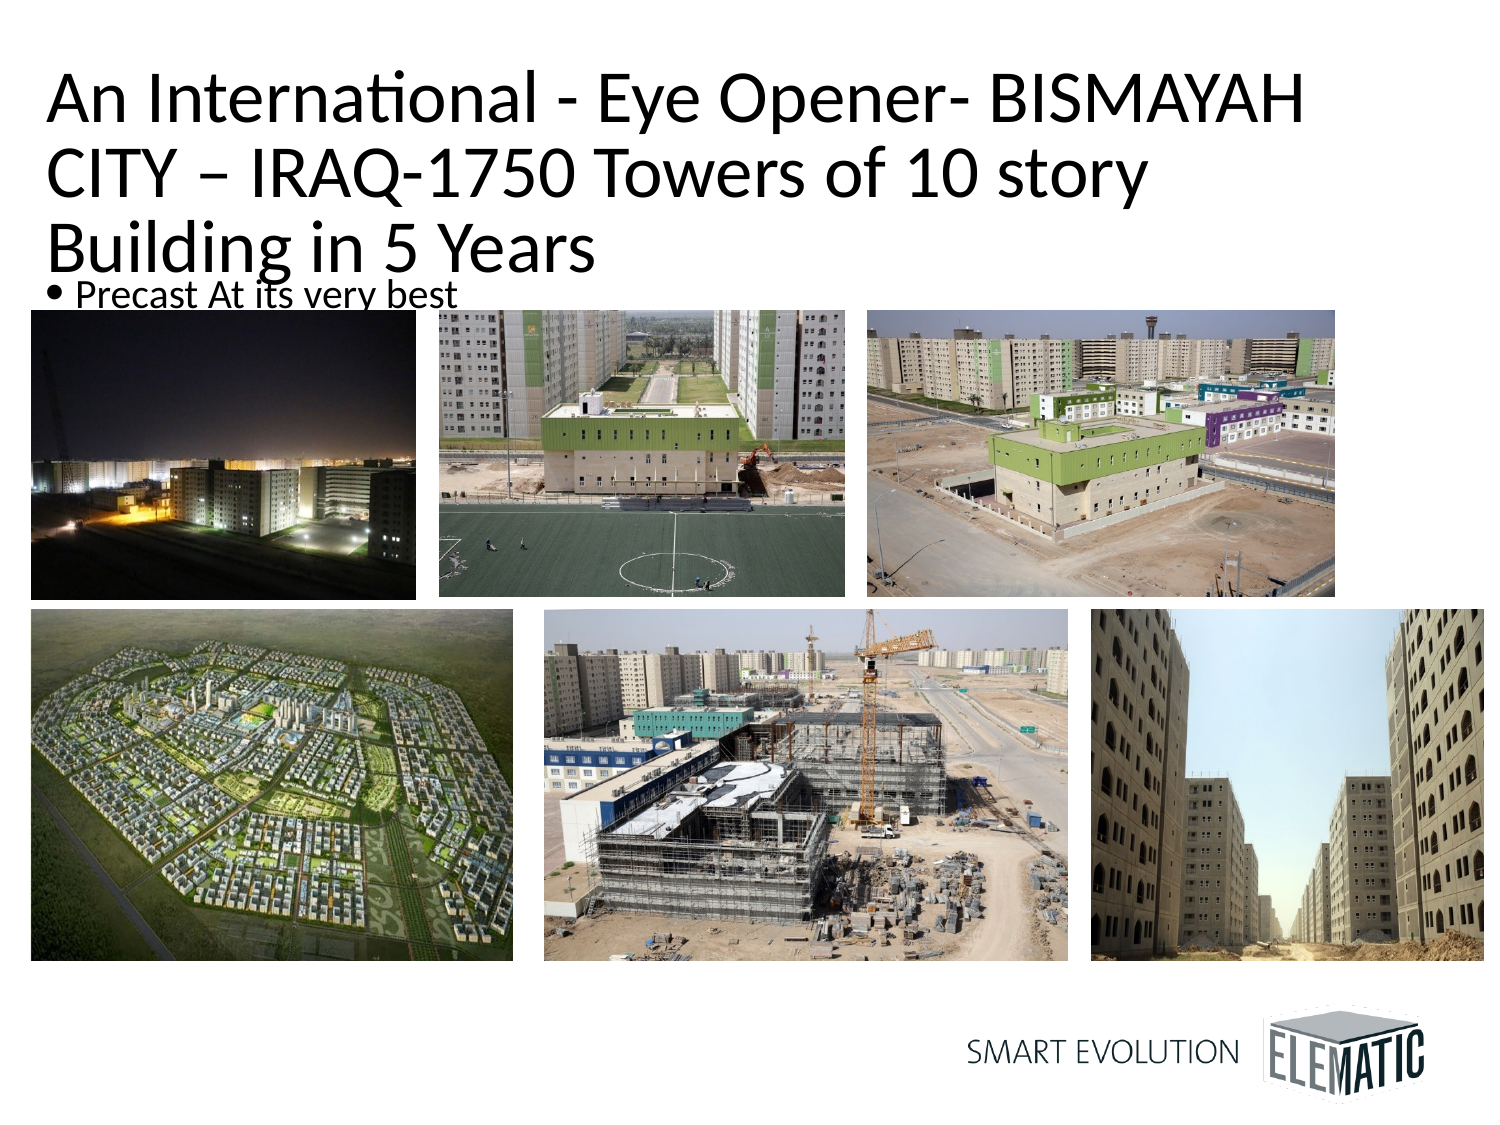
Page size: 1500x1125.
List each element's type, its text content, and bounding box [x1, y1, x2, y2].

title An International - Eye Opener- BISMAYAH CITY – IRAQ-1750 Towers of 10 story Building in 5 Years [31, 90, 1423, 259]
picture [30, 310, 417, 600]
list Precast At its very best [30, 259, 1424, 311]
picture [867, 310, 1335, 598]
picture [438, 310, 845, 598]
picture [968, 1003, 1428, 1104]
picture [29, 608, 513, 961]
picture [1090, 608, 1484, 961]
picture [544, 608, 1068, 961]
